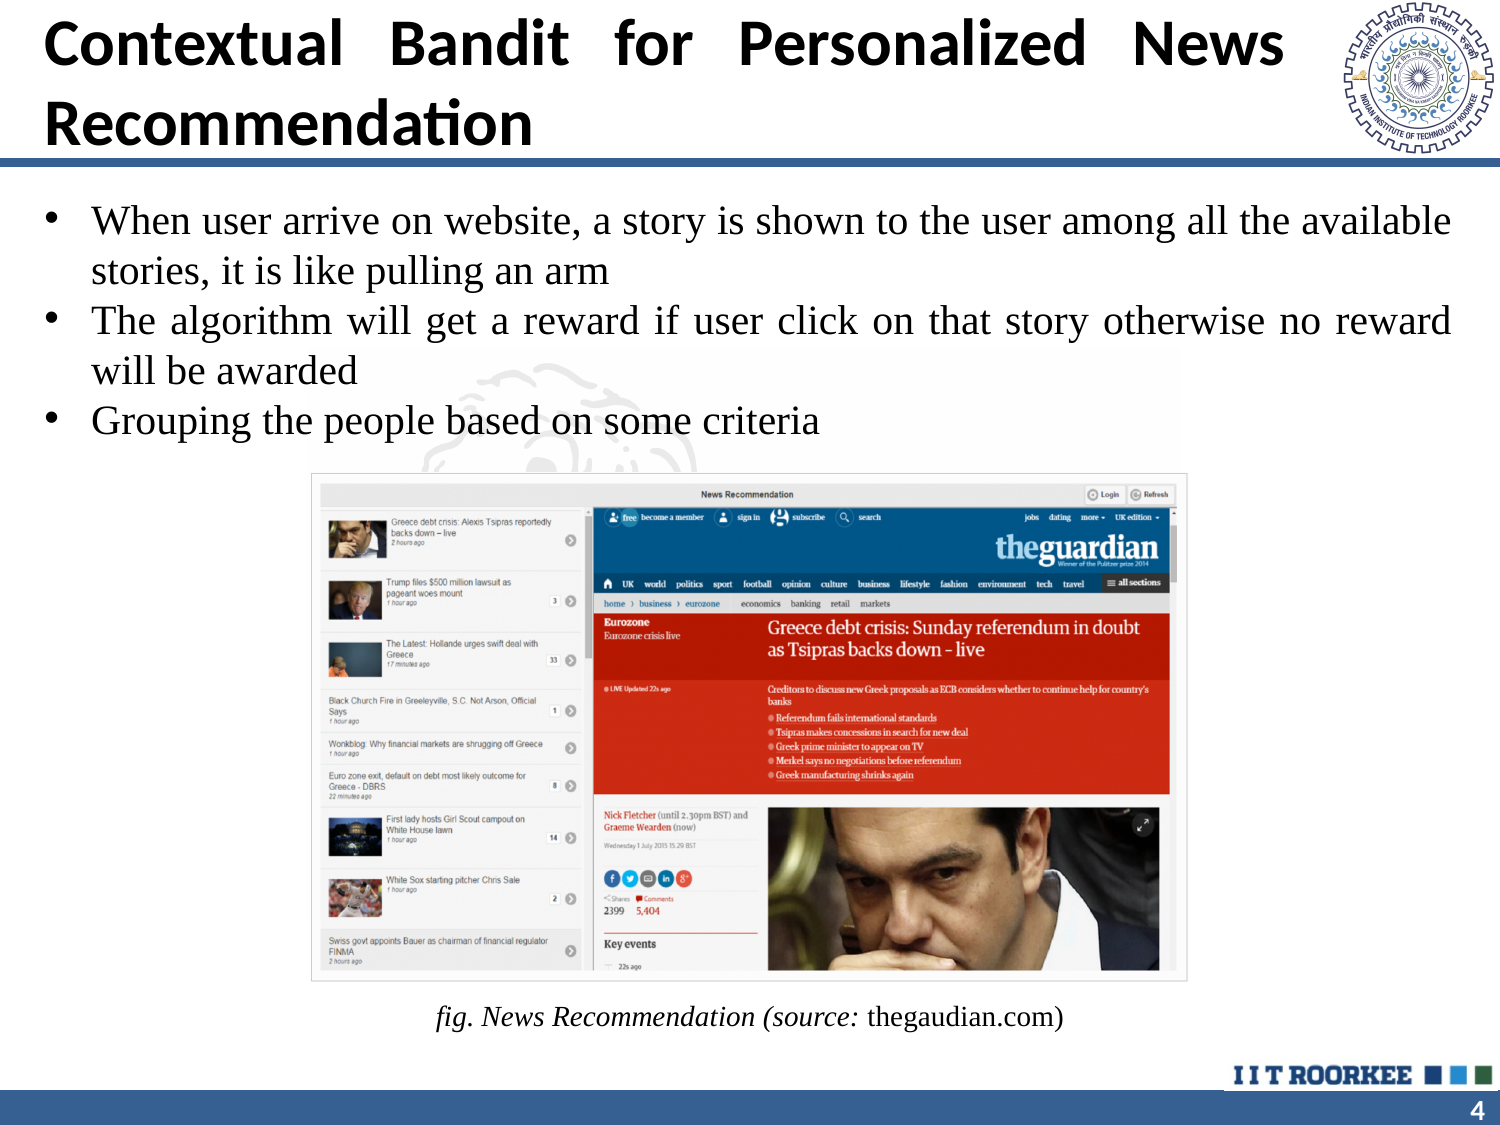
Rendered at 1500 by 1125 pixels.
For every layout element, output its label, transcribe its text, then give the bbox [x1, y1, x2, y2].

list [311, 471, 1189, 982]
text_box fig. News Recommendation (source: thegaudian.com) [410, 991, 1090, 1040]
picture [1339, 0, 1500, 158]
picture [1224, 1057, 1498, 1091]
title Contextual Bandit for Personalized News Recommendation [29, 33, 1303, 125]
text_box When user arrive on website, a story is shown to the user among all the available stories, it is like pulling an arm The algorithm will get a reward if user click on that story otherwise no reward will be awarded Grouping the people based on some criteria [29, 185, 1468, 450]
picture [307, 450, 1181, 924]
